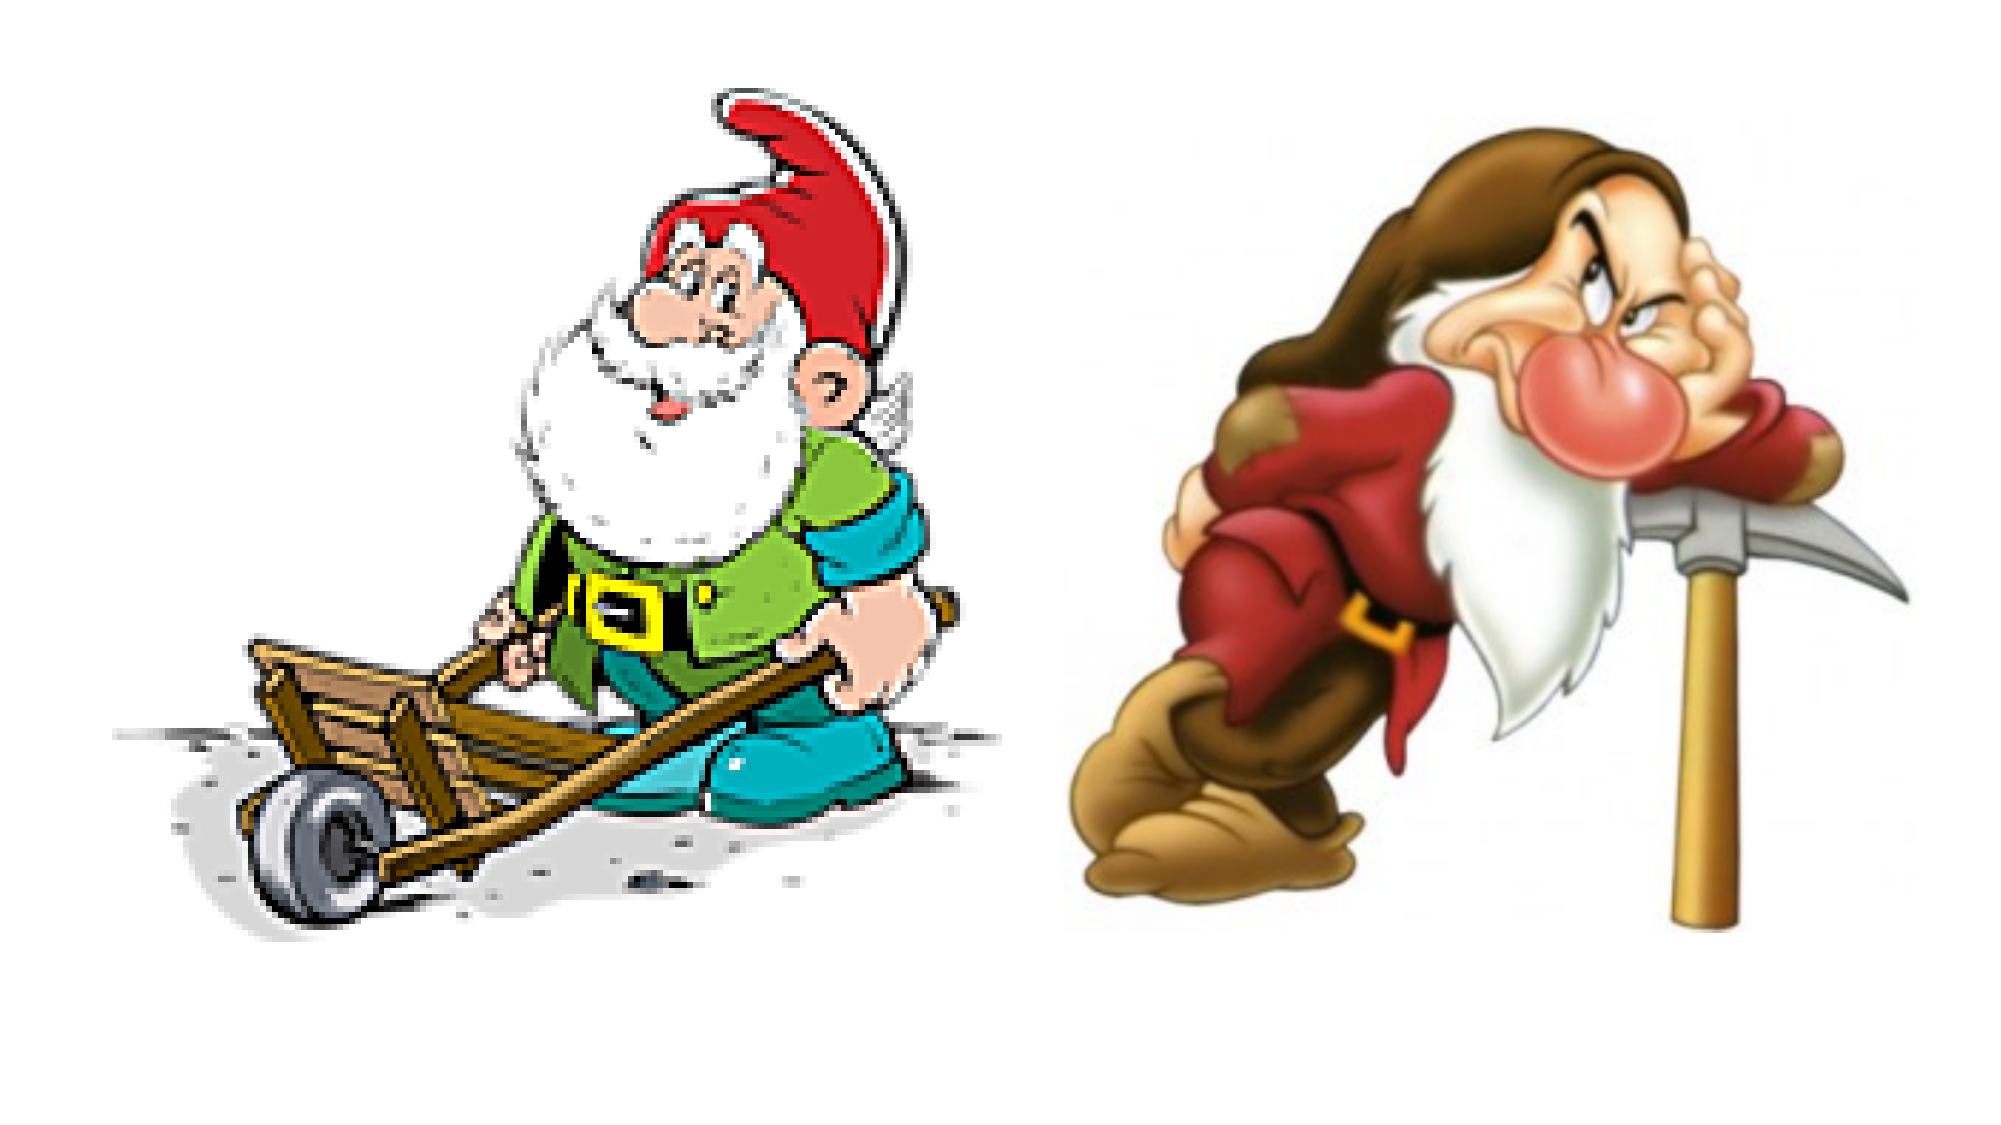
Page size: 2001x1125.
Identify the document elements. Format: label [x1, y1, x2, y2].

picture [1063, 115, 1918, 933]
picture [112, 88, 1002, 942]
